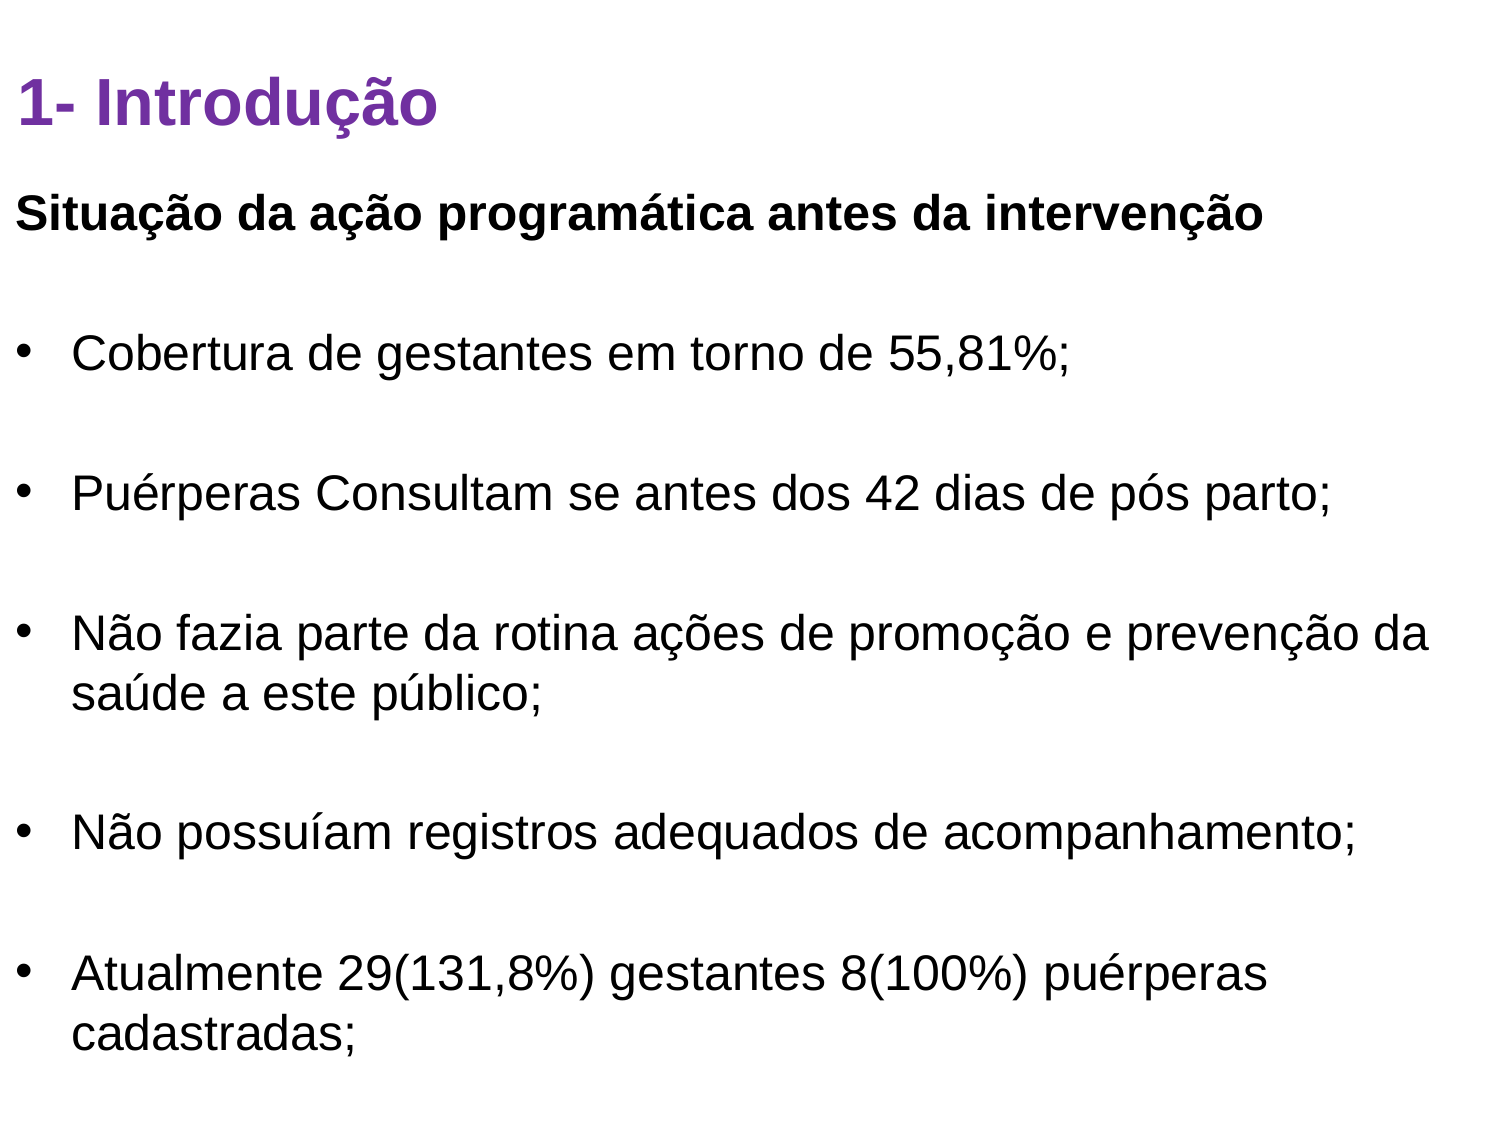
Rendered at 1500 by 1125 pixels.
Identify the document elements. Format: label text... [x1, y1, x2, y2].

title 1- Introdução [2, 4, 1353, 172]
list Situação da ação programática antes da intervenção Cobertura de gestantes em torno de 55,81%; Puérperas Consultam se antes dos 42 dias de pós parto; Não fazia parte da rotina ações de promoção e prevenção da saúde a este público; Não possuíam registros adequados de acompanhamento; Atualmente 29(131,8%) gestantes 8(100%) puérperas cadastradas; [0, 172, 1483, 1024]
